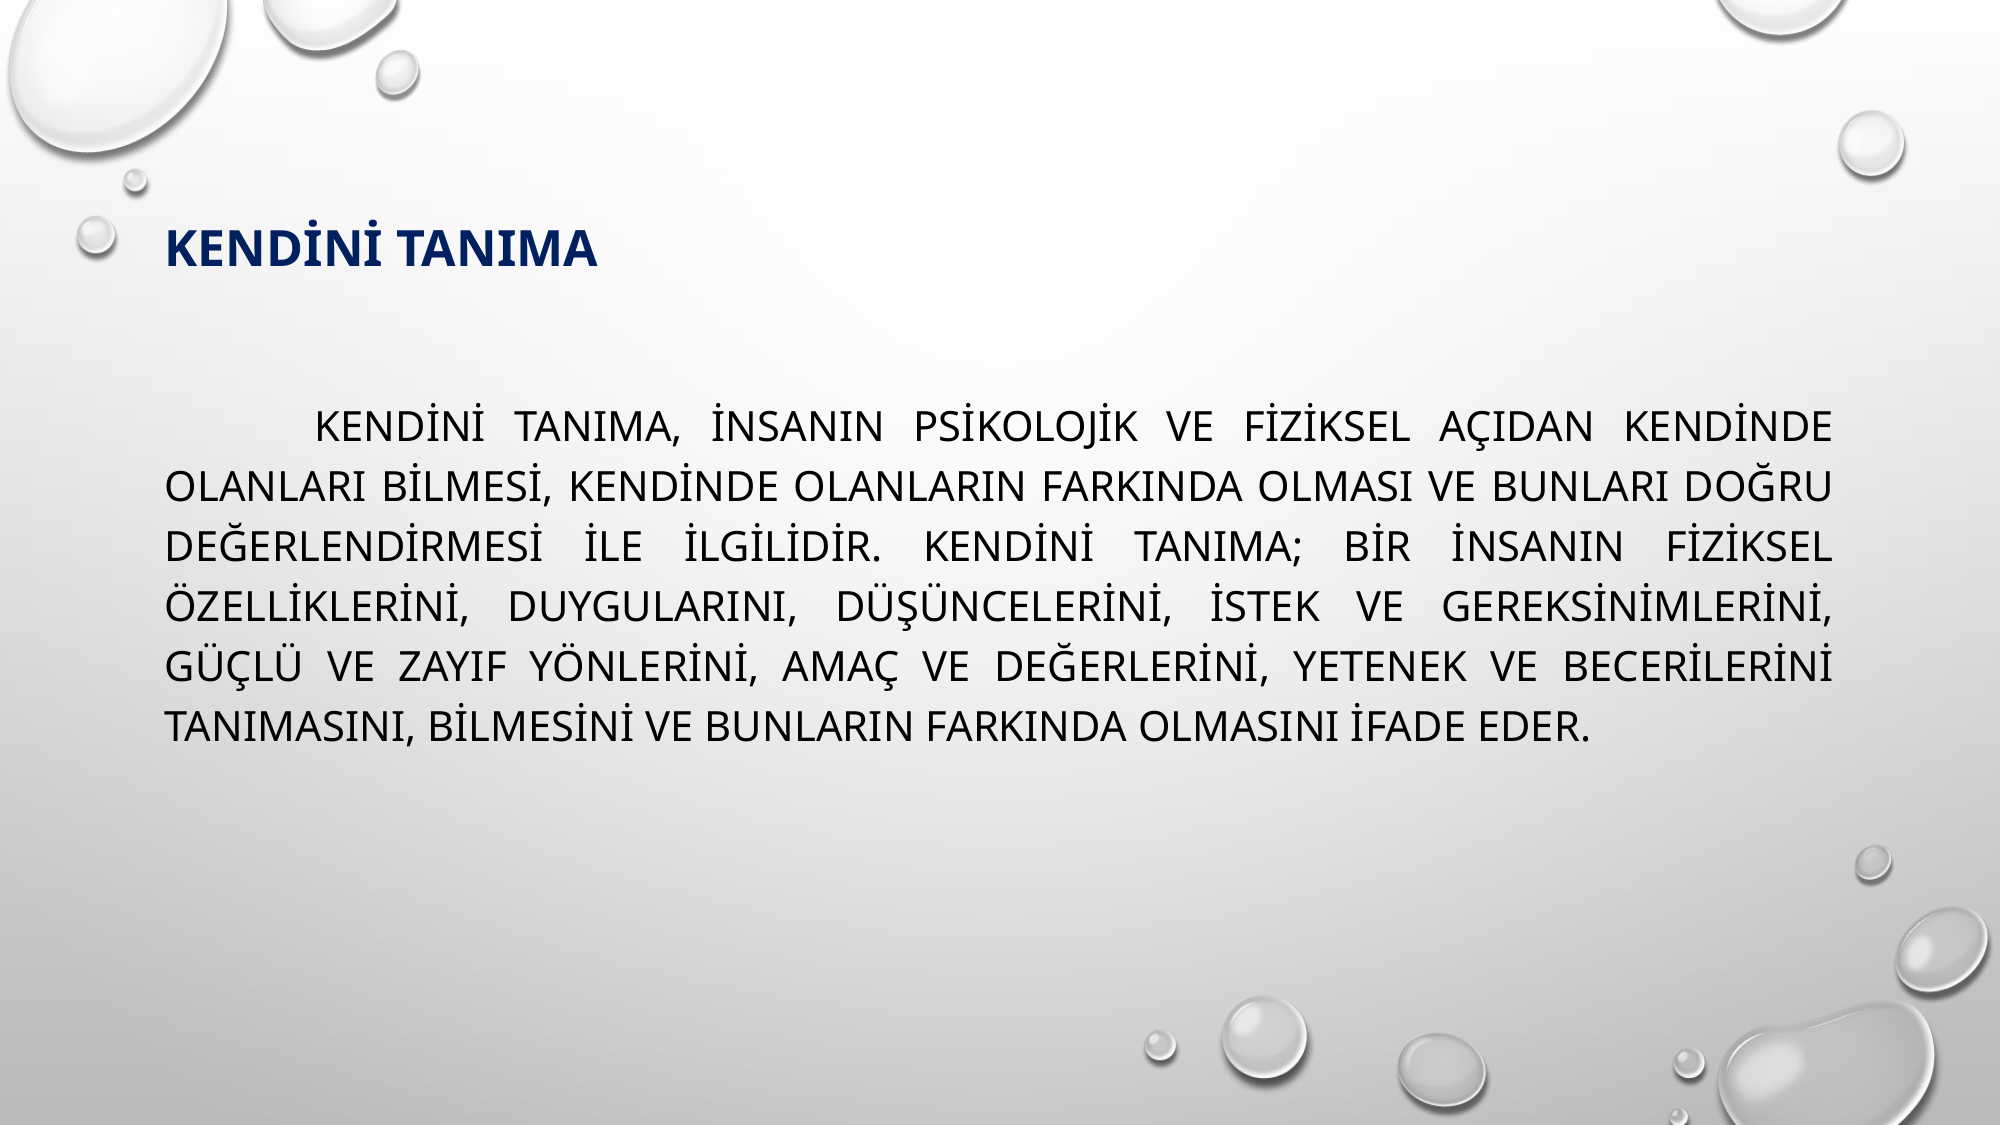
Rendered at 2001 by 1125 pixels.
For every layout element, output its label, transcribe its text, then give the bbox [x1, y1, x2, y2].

list Kendini tanıma Kendini tanıma, insanın psikolojik ve fiziksel açıdan kendinde olanları bilmesi, kendinde olanların farkında olması ve bunları doğru değerlendirmesi ile ilgilidir. Kendini tanıma; bir insanın fiziksel özelliklerini, duygularını, düşüncelerini, istek ve gereksinimlerini, güçlü ve zayıf yönlerini, amaç ve değerlerini, yetenek ve becerilerini tanımasını, bilmesini ve bunların farkında olmasını ifade eder. [149, 197, 1850, 950]
picture [0, 0, 2000, 1125]
